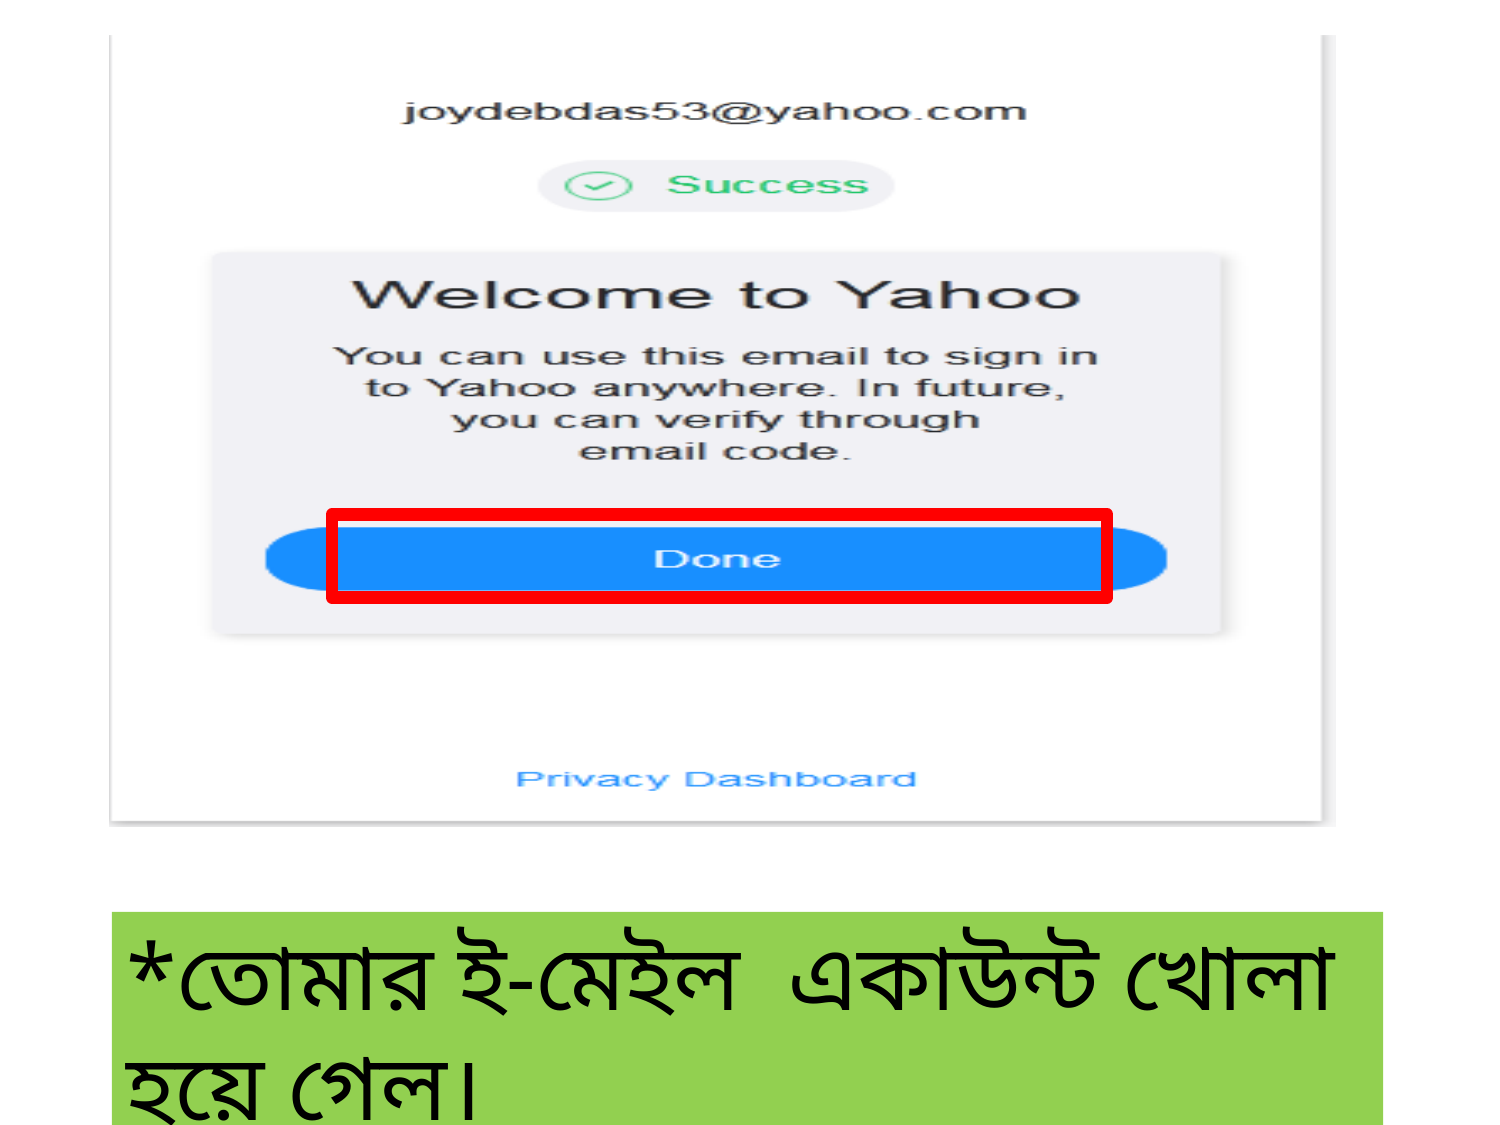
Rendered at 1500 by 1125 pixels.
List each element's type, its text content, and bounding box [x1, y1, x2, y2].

text_box *তোমার ই-মেইল একাউন্ট খোলা হয়ে গেল। [111, 911, 1384, 1125]
picture [109, 35, 1336, 827]
